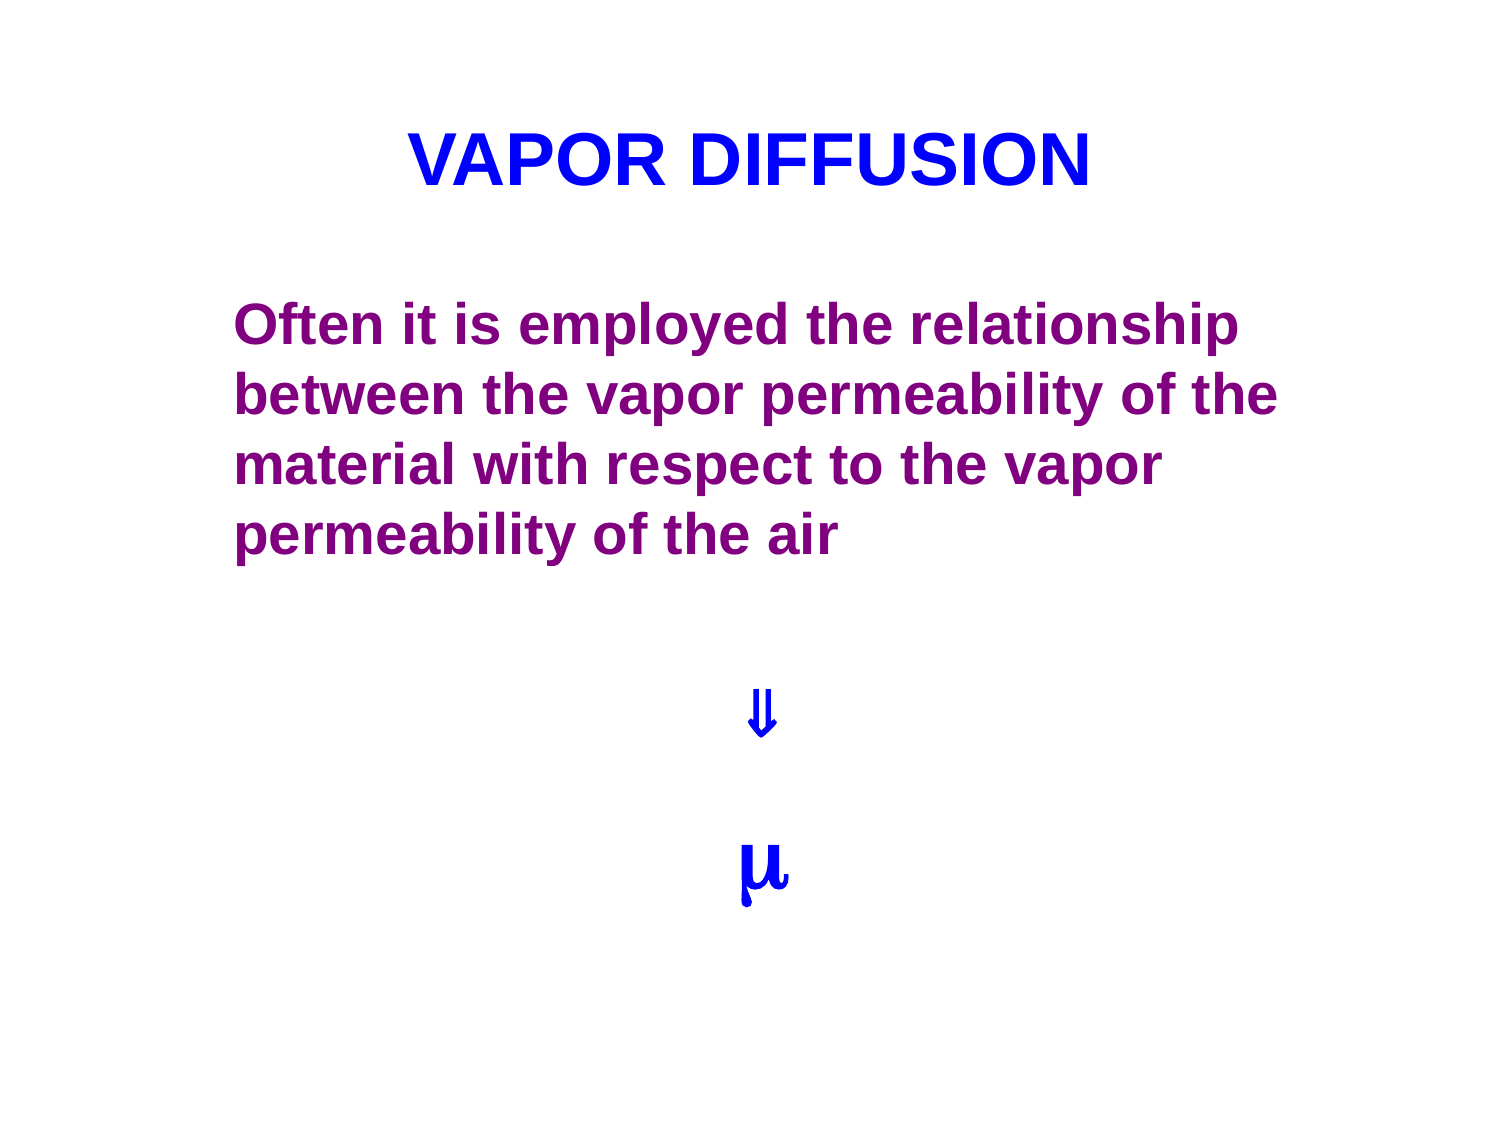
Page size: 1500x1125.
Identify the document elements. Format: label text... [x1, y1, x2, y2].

text_box Often it is employed the relationship between the vapor permeability of the material with respect to the vapor permeability of the air [218, 278, 1344, 574]
title VAPOR DIFFUSION [75, 103, 1425, 213]
text_box   [150, 662, 1375, 913]
